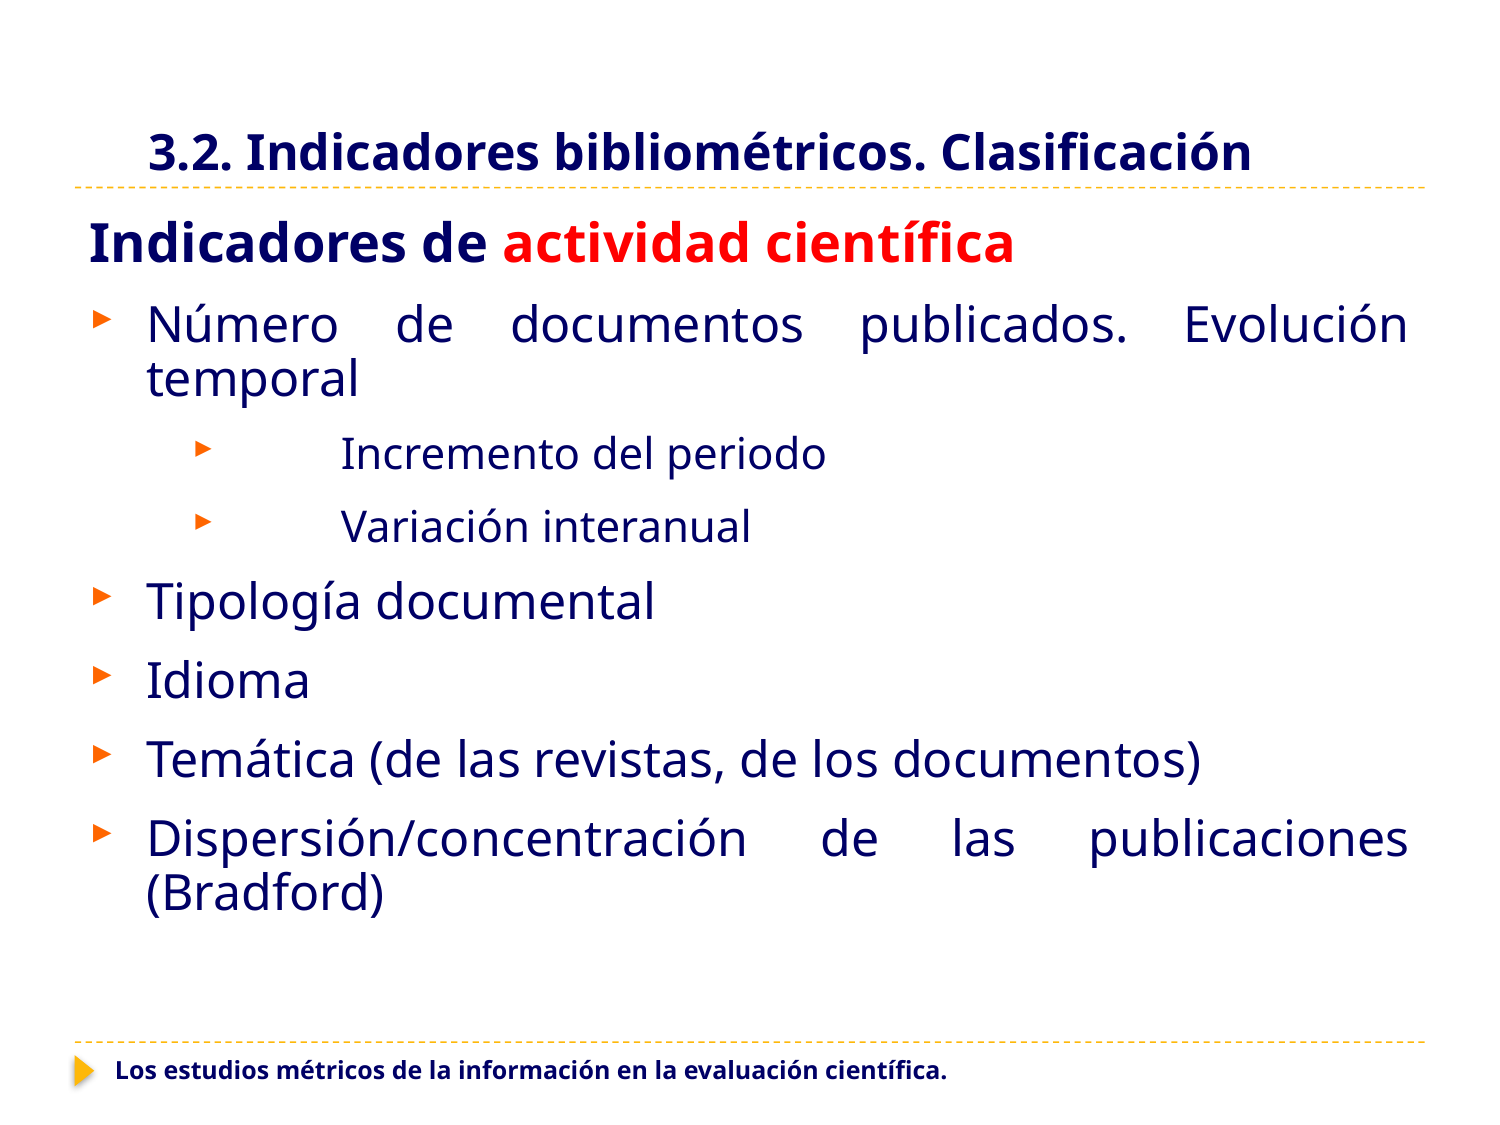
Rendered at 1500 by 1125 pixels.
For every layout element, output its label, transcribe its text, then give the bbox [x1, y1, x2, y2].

text_box Los estudios métricos de la información en la evaluación científica. [100, 1046, 1412, 1092]
list Indicadores de actividad científica Número de documentos publicados. Evolución temporal Incremento del periodo Variación interanual Tipología documental Idioma Temática (de las revistas, de los documentos) Dispersión/concentración de las publicaciones (Bradford) [75, 208, 1425, 1010]
title 3.2. Indicadores bibliométricos. Clasificación [88, 54, 1412, 188]
